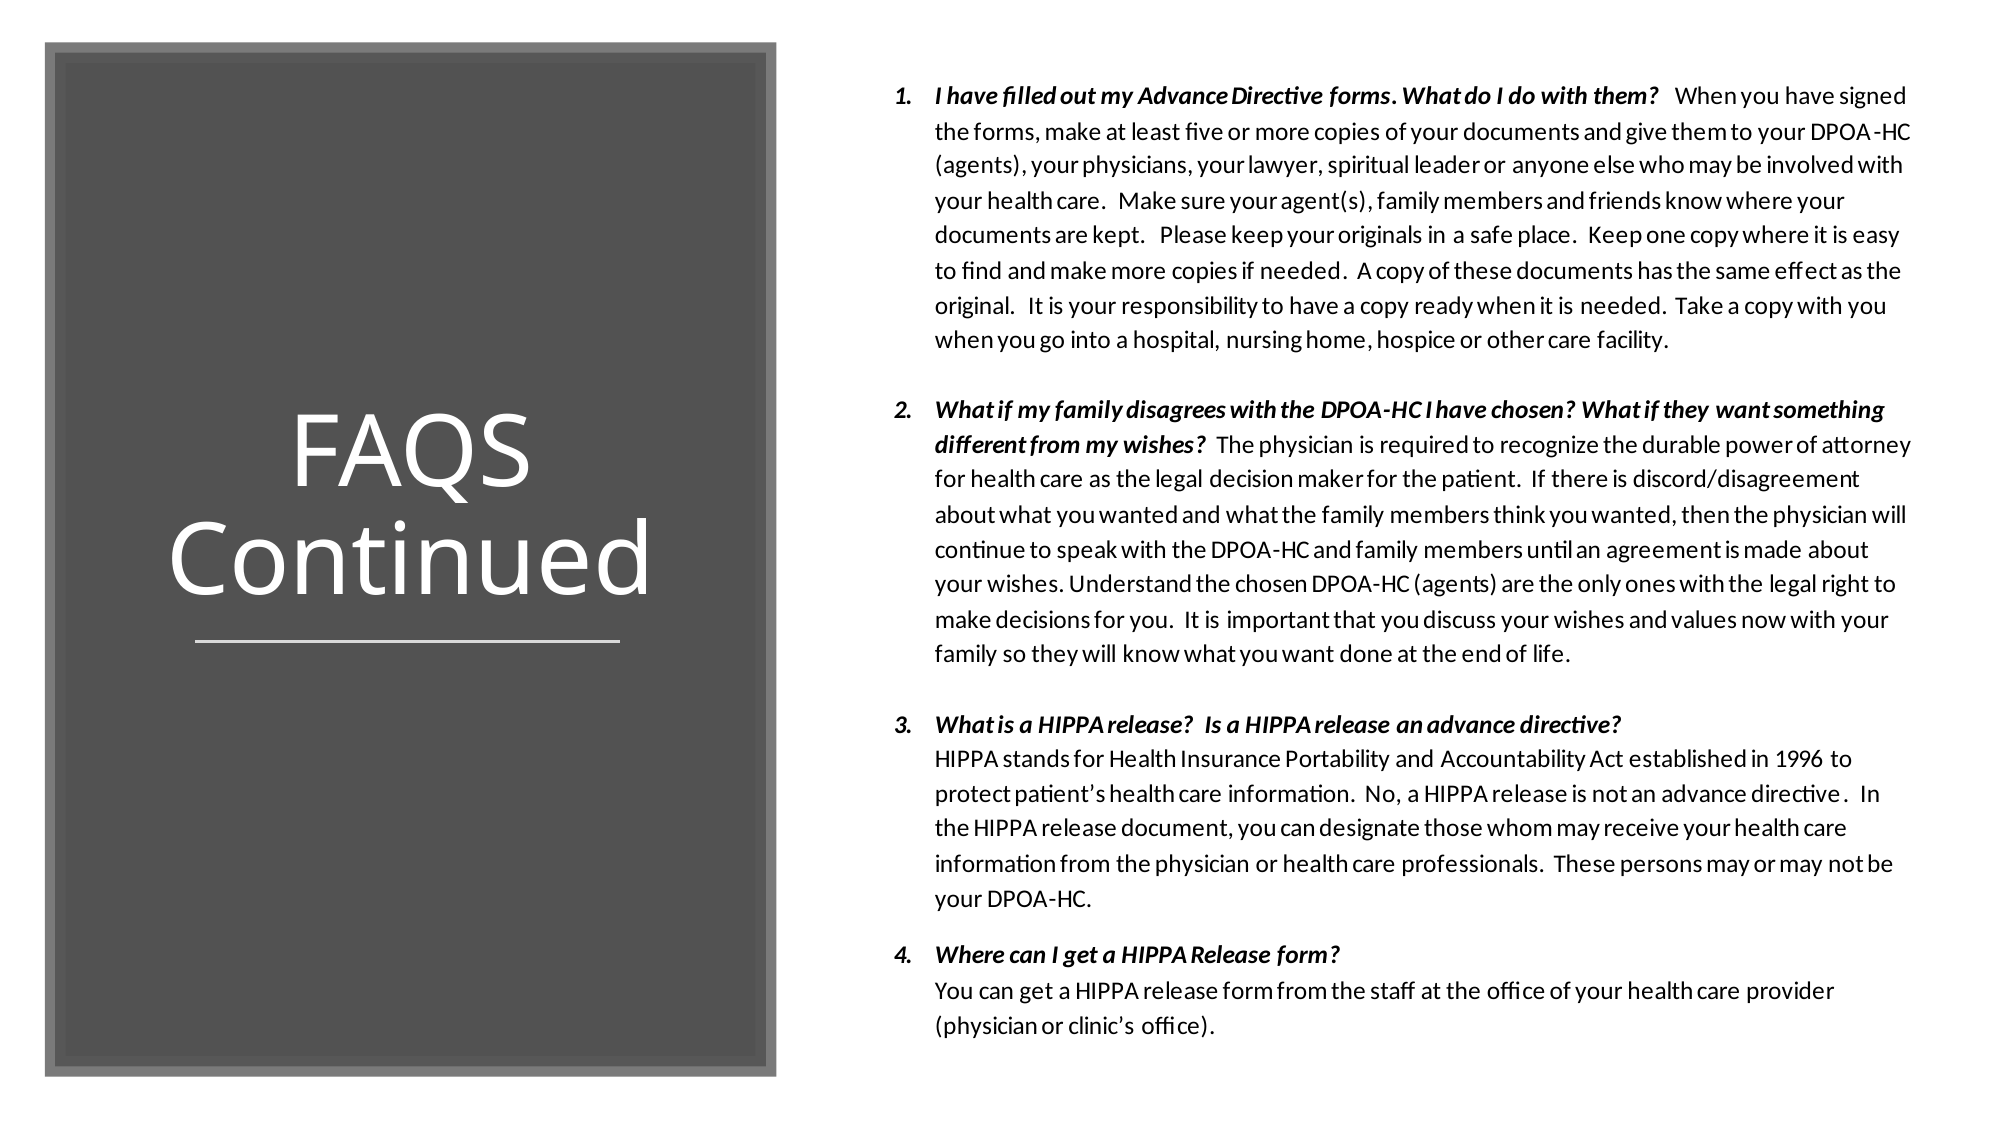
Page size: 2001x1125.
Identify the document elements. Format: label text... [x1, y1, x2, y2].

text_box [54, 52, 767, 1067]
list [853, 80, 1913, 1046]
title FAQS Continued [110, 149, 711, 624]
